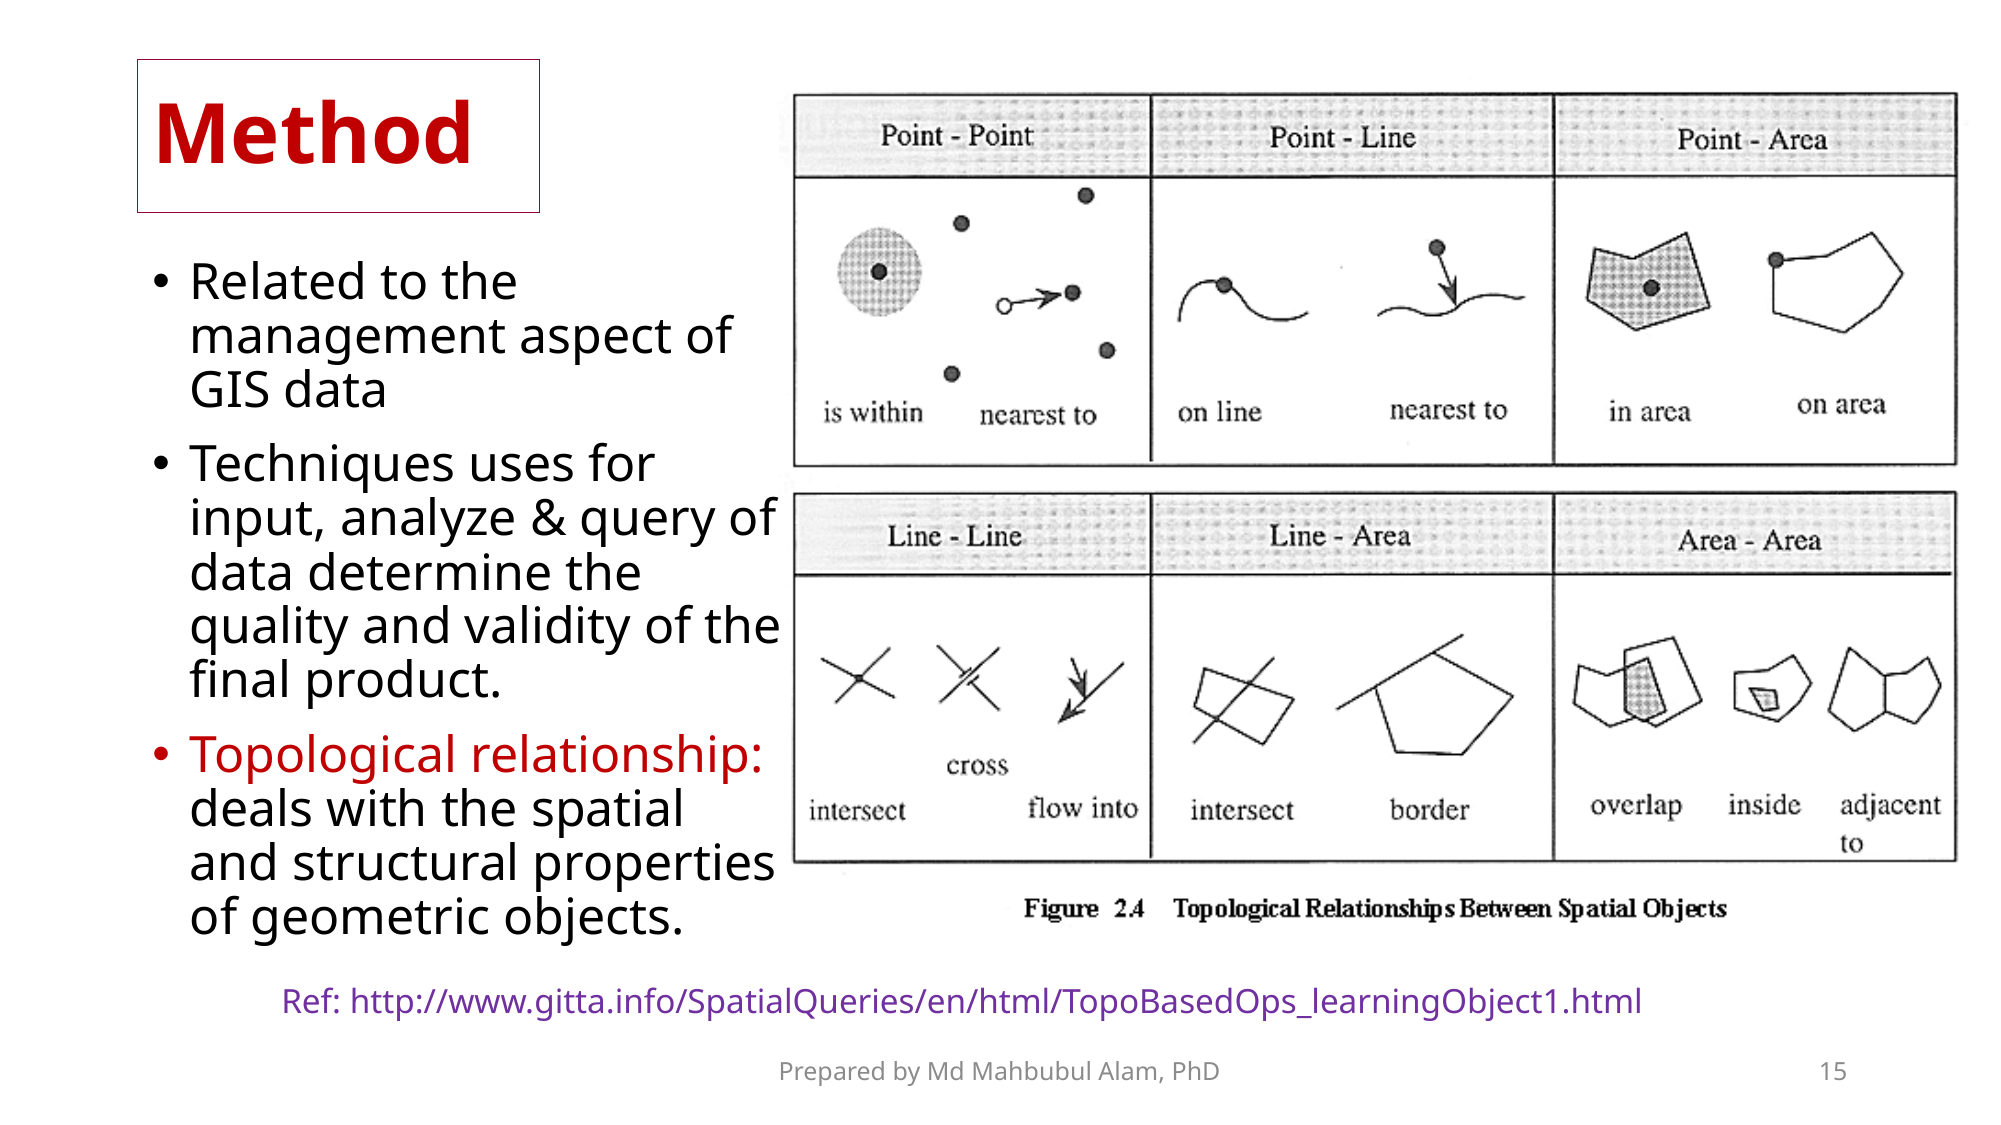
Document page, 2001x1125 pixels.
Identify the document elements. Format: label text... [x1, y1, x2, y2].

footer Prepared by Md Mahbubul Alam, PhD [662, 1042, 1338, 1103]
list Related to the management aspect of GIS data Techniques uses for input, analyze & query of data determine the quality and validity of the final product. Topological relationship: deals with the spatial and structural properties of geometric objects. [137, 248, 802, 961]
title Method [137, 59, 540, 213]
picture [778, 67, 1973, 945]
slide_number 15 [1412, 1042, 1863, 1103]
text_box Ref: http://www.gitta.info/SpatialQueries/en/html/TopoBasedOps_learningObject1.html [266, 972, 1935, 1028]
